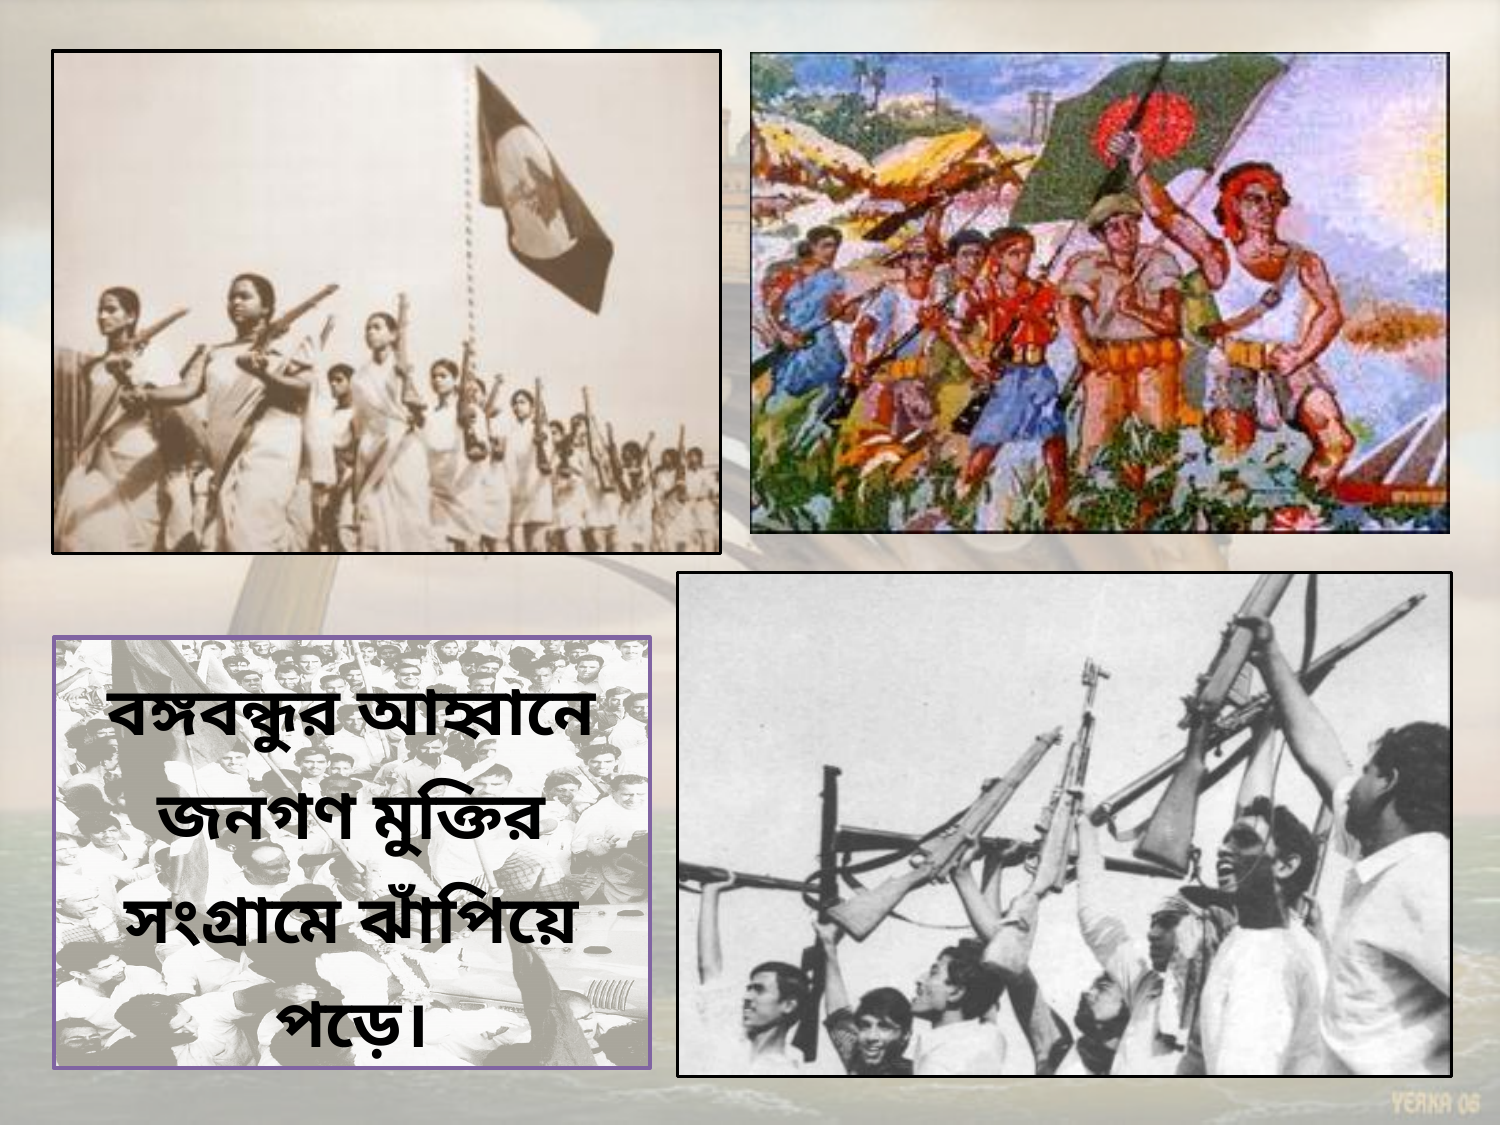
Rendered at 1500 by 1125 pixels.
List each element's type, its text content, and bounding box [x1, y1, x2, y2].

picture [53, 52, 720, 552]
picture [749, 52, 1451, 535]
text_box বঙ্গবন্ধুর আহ্বানে জনগণ মুক্তির সংগ্রামে ঝাঁপিয়ে পড়ে। [52, 635, 652, 1070]
picture [678, 573, 1451, 1076]
